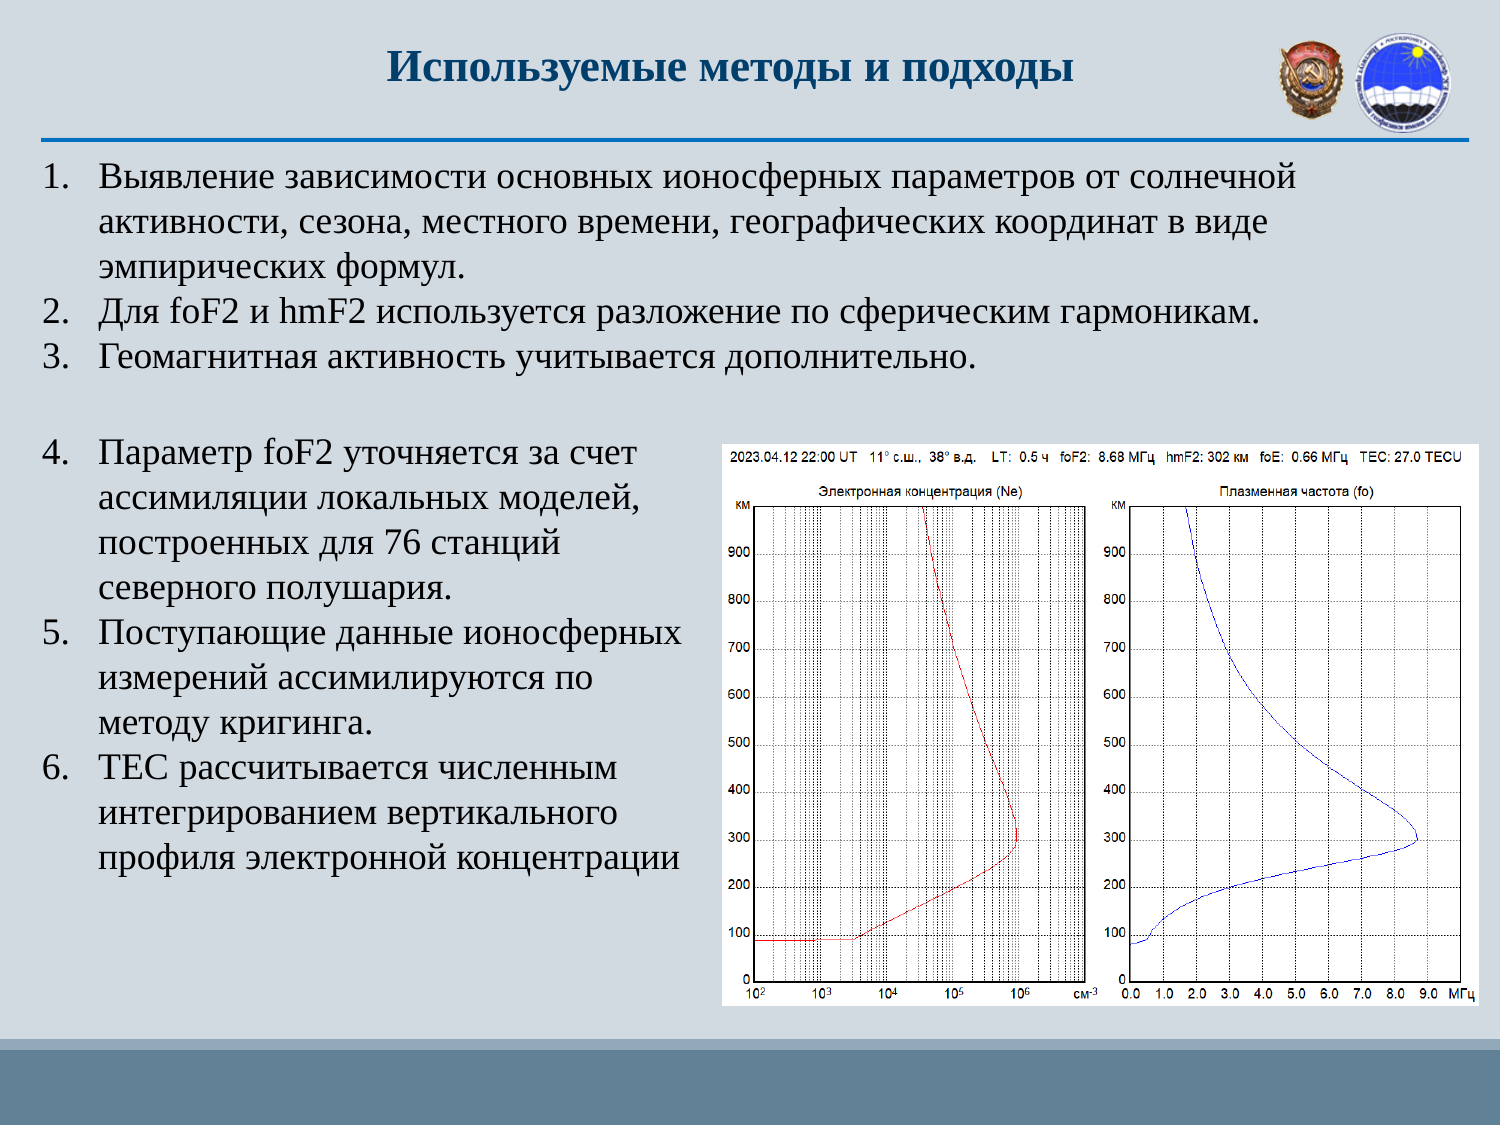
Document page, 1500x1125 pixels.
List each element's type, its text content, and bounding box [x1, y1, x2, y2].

picture [722, 443, 1479, 1007]
picture [41, 30, 1472, 142]
text_box Параметр foF2 уточняется за счет ассимиляции локальных моделей, построенных для 76 станций северного полушария. Поступающие данные ионосферных измерений ассимилируются по методу кригинга. TEC рассчитывается численным интегрированием вертикального профиля электронной концентрации [27, 419, 702, 885]
text_box Используемые методы и подходы [199, 35, 1274, 100]
text_box Выявление зависимости основных ионосферных параметров от солнечной активности, сезона, местного времени, географических координат в виде эмпирических формул. Для foF2 и hmF2 используется разложение по сферическим гармоникам. Геомагнитная активность учитывается дополнительно. [27, 143, 1376, 384]
